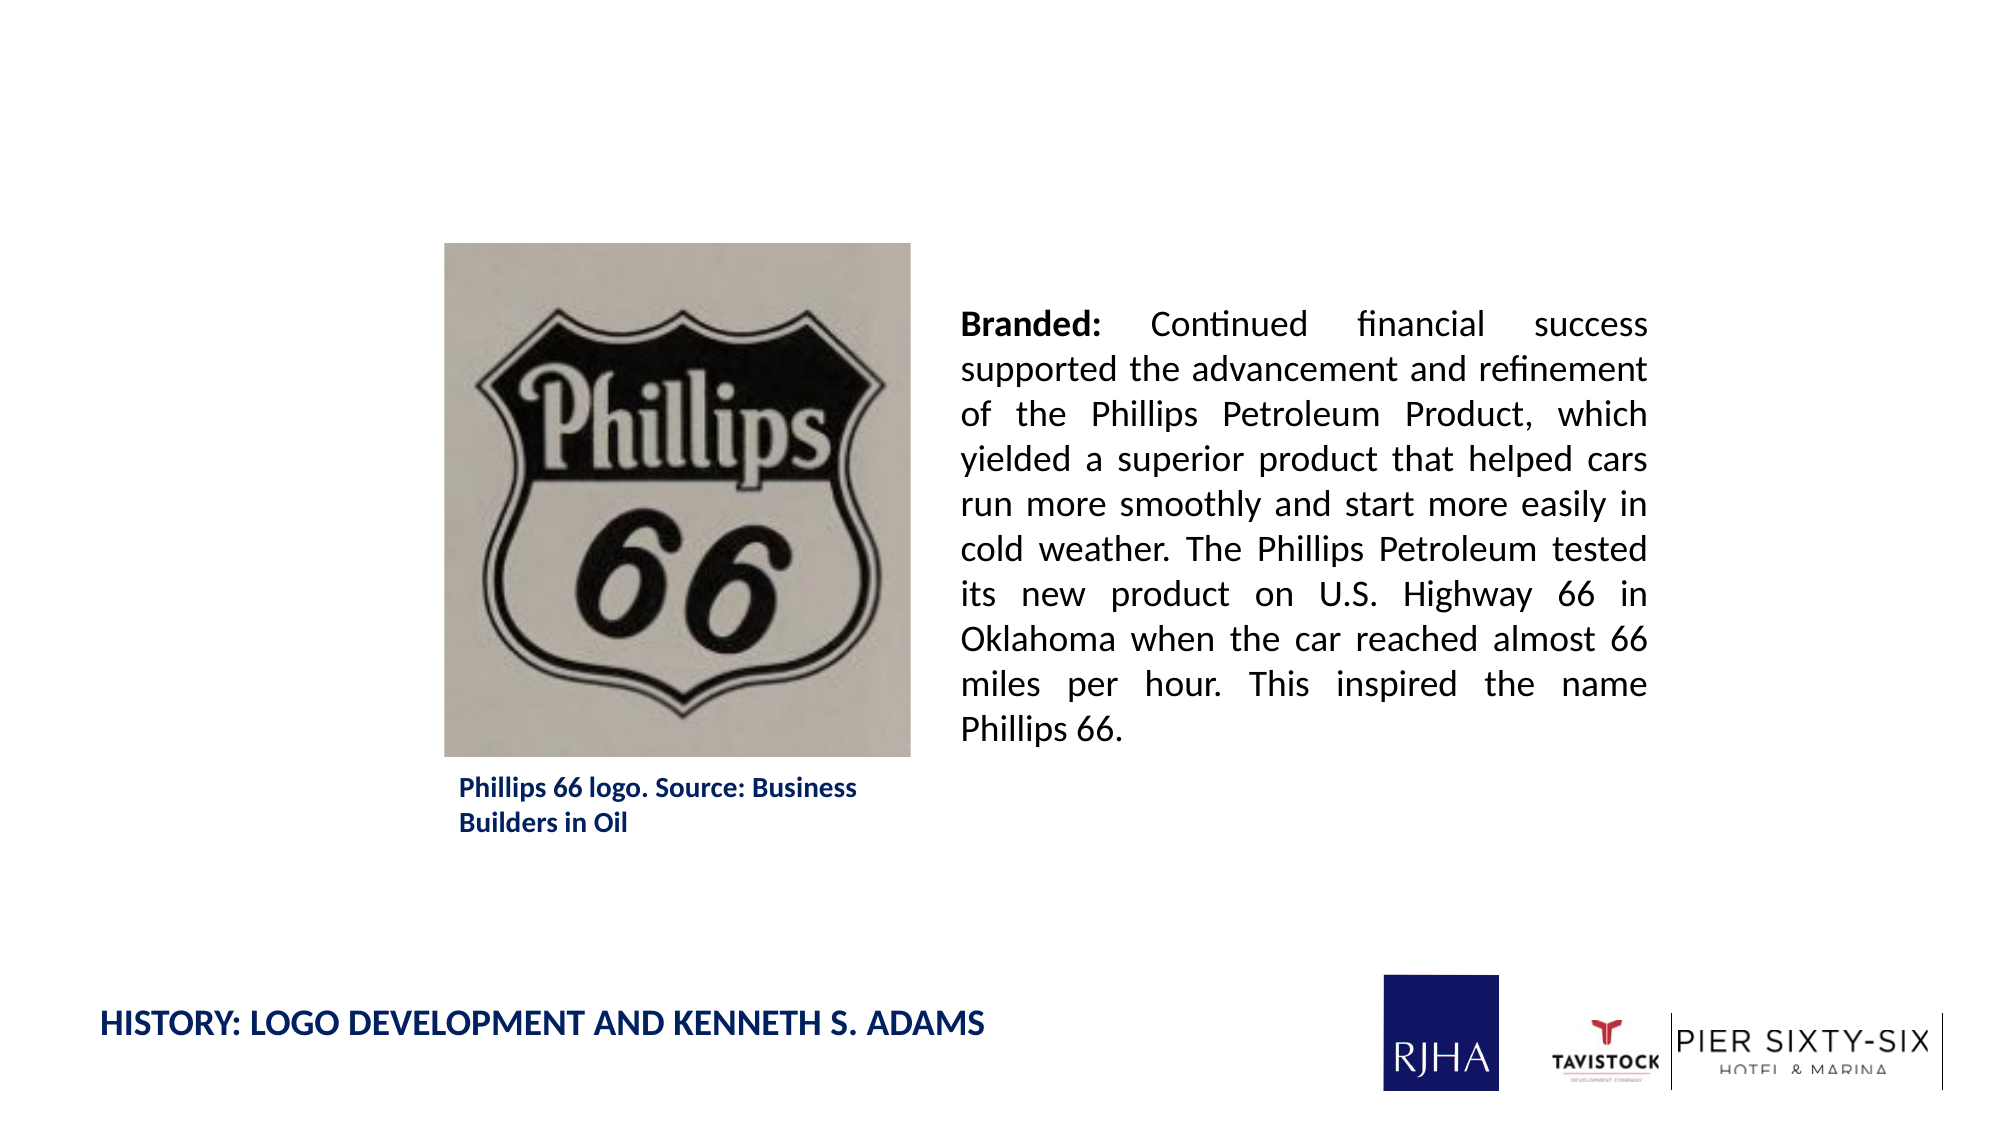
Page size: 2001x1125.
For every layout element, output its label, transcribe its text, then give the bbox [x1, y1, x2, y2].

picture [444, 242, 911, 757]
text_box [1380, 972, 1945, 1095]
text_box Branded: Continued financial success supported the advancement and refinement of the Phillips Petroleum Product, which yielded a superior product that helped cars run more smoothly and start more easily in cold weather. The Phillips Petroleum tested its new product on U.S. Highway 66 in Oklahoma when the car reached almost 66 miles per hour. This inspired the name Phillips 66. [945, 291, 1664, 757]
text_box Phillips 66 logo. Source: Business Builders in Oil [444, 761, 916, 846]
text_box HISTORY: LOGO DEVELOPMENT AND KENNETH S. ADAMS [85, 990, 1305, 1051]
